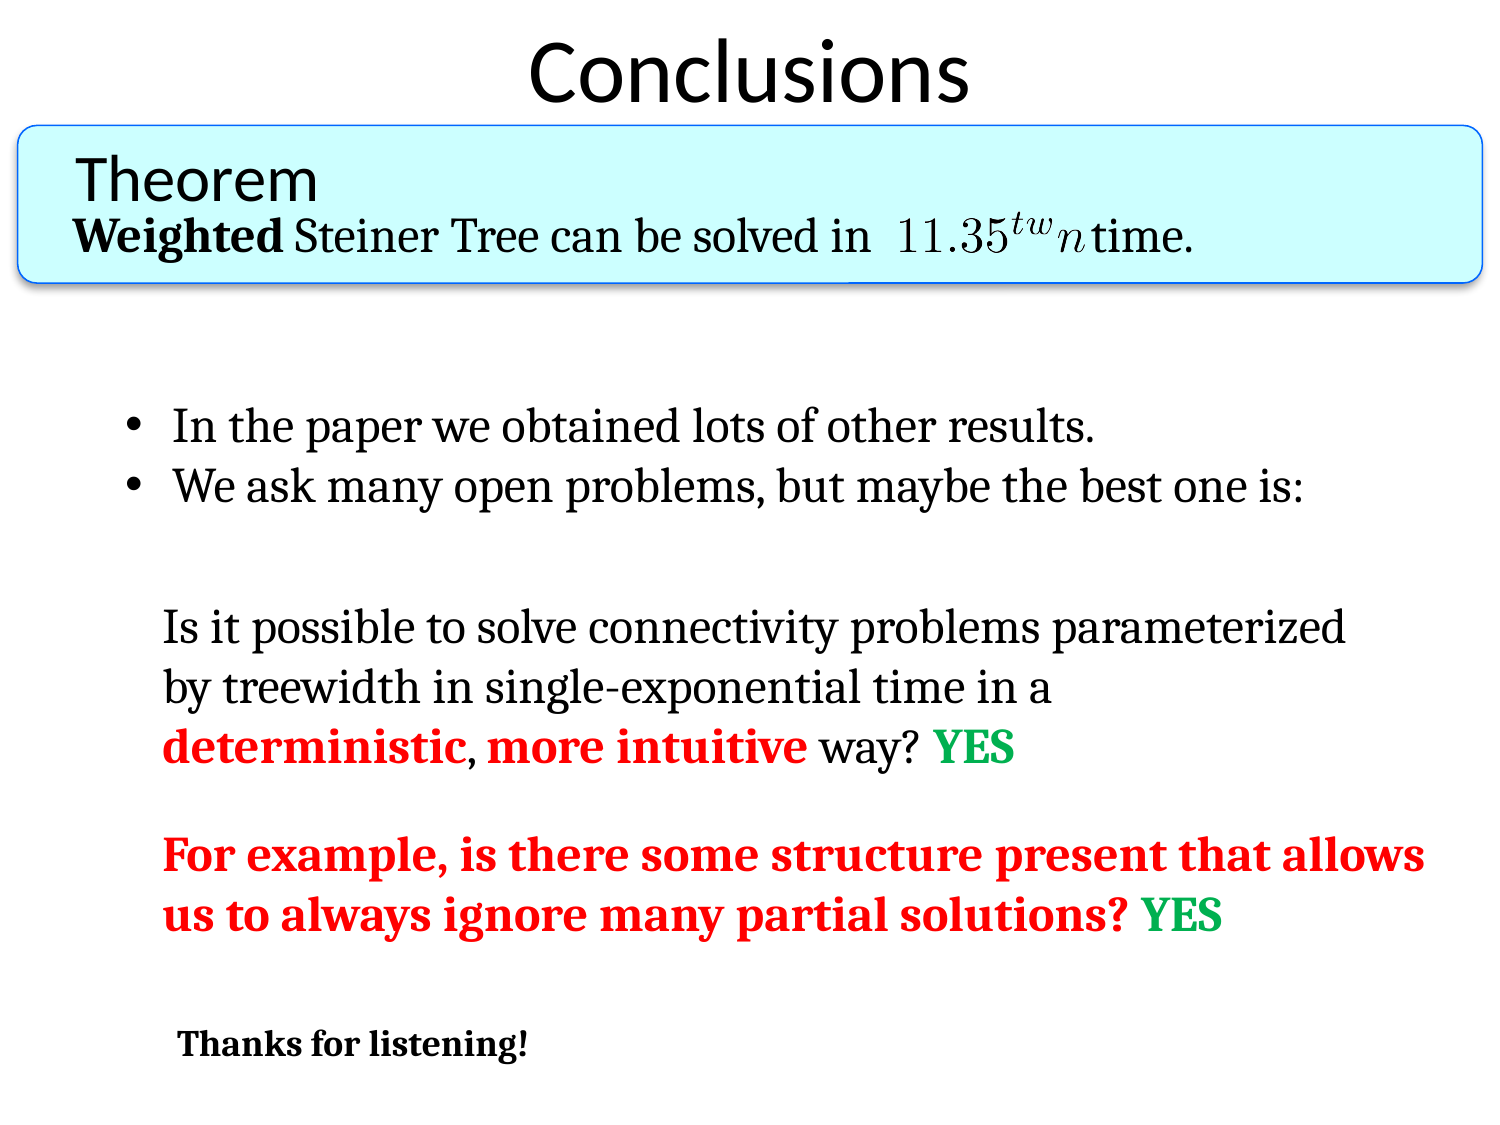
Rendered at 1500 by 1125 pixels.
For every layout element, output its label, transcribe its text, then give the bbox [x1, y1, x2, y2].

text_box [17, 125, 1483, 284]
text_box Is it possible to solve connectivity problems parameterized by treewidth in single-exponential time in a deterministic, more intuitive way? YES [147, 586, 1376, 781]
title Conclusions [75, 0, 1425, 122]
text_box For example, is there some structure present that allows us to always ignore many partial solutions? YES [147, 814, 1447, 950]
picture [895, 211, 1085, 253]
text_box In the paper we obtained lots of other results. We ask many open problems, but maybe the best one is: [110, 385, 1321, 520]
text_box Thanks for listening! [162, 1011, 545, 1072]
